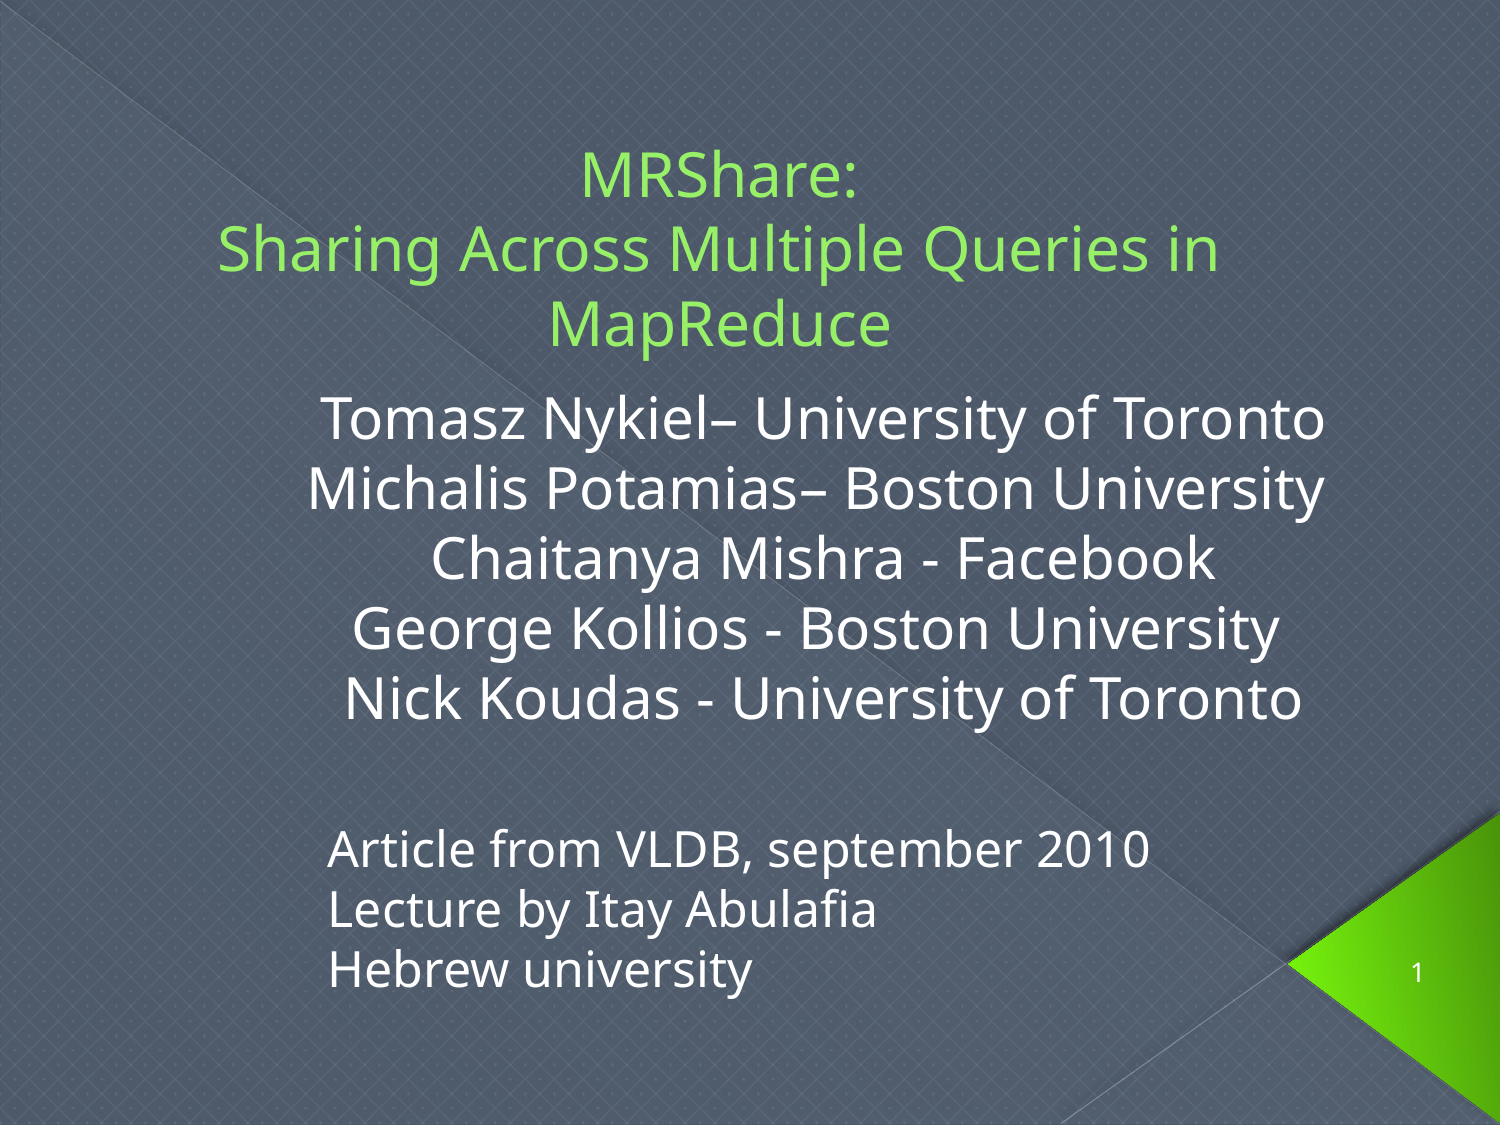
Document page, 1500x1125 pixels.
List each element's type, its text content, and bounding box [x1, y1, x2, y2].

text_box Article from VLDB, september 2010 Lecture by Itay Abulafia Hebrew university [312, 810, 1247, 1006]
title MRShare: Sharing Across Multiple Queries in MapReduce [112, 125, 1388, 367]
slide_number 1 [1376, 943, 1460, 1004]
text_box Tomasz Nykiel– University of Toronto Michalis Potamias– Boston University Chaitanya Mishra - Facebook George Kollios - Boston University Nick Koudas - University of Toronto [147, 373, 1500, 739]
